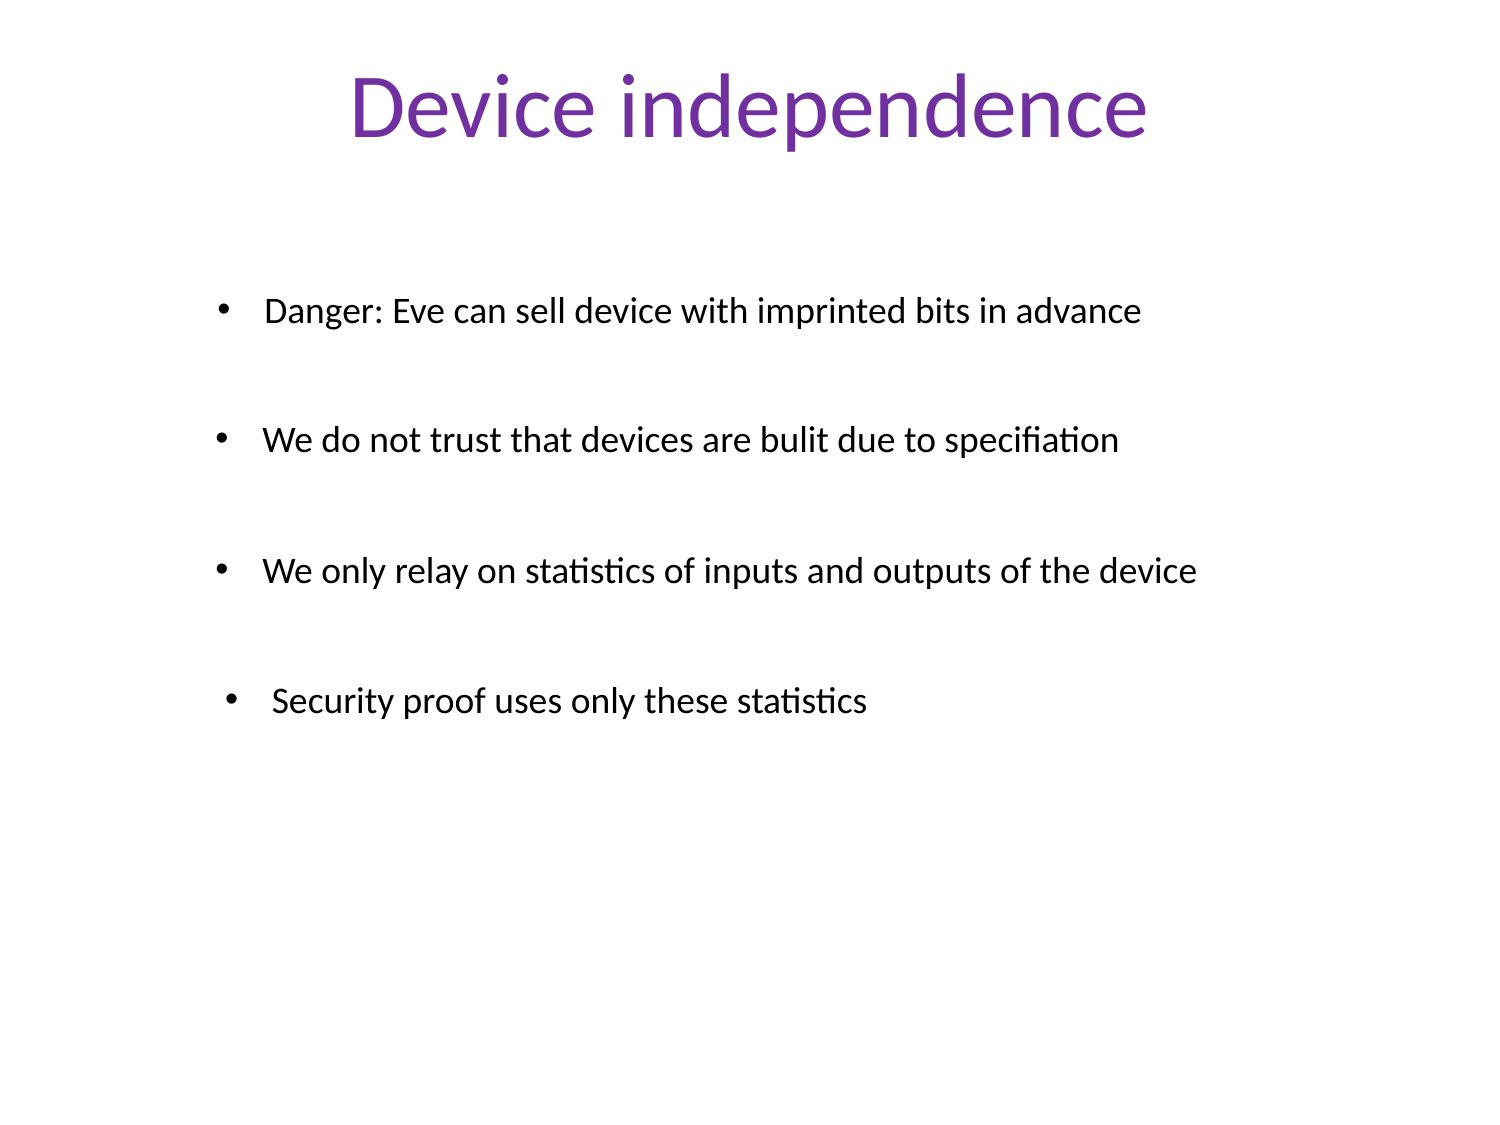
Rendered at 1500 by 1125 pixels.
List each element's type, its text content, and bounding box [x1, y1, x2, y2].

text_box Danger: Eve can sell device with imprinted bits in advance [202, 278, 1158, 339]
text_box We do not trust that devices are bulit due to specifiation [200, 407, 1136, 468]
text_box We only relay on statistics of inputs and outputs of the device [200, 538, 1214, 599]
text_box Device independence [74, 7, 1425, 195]
text_box Security proof uses only these statistics [210, 668, 892, 729]
